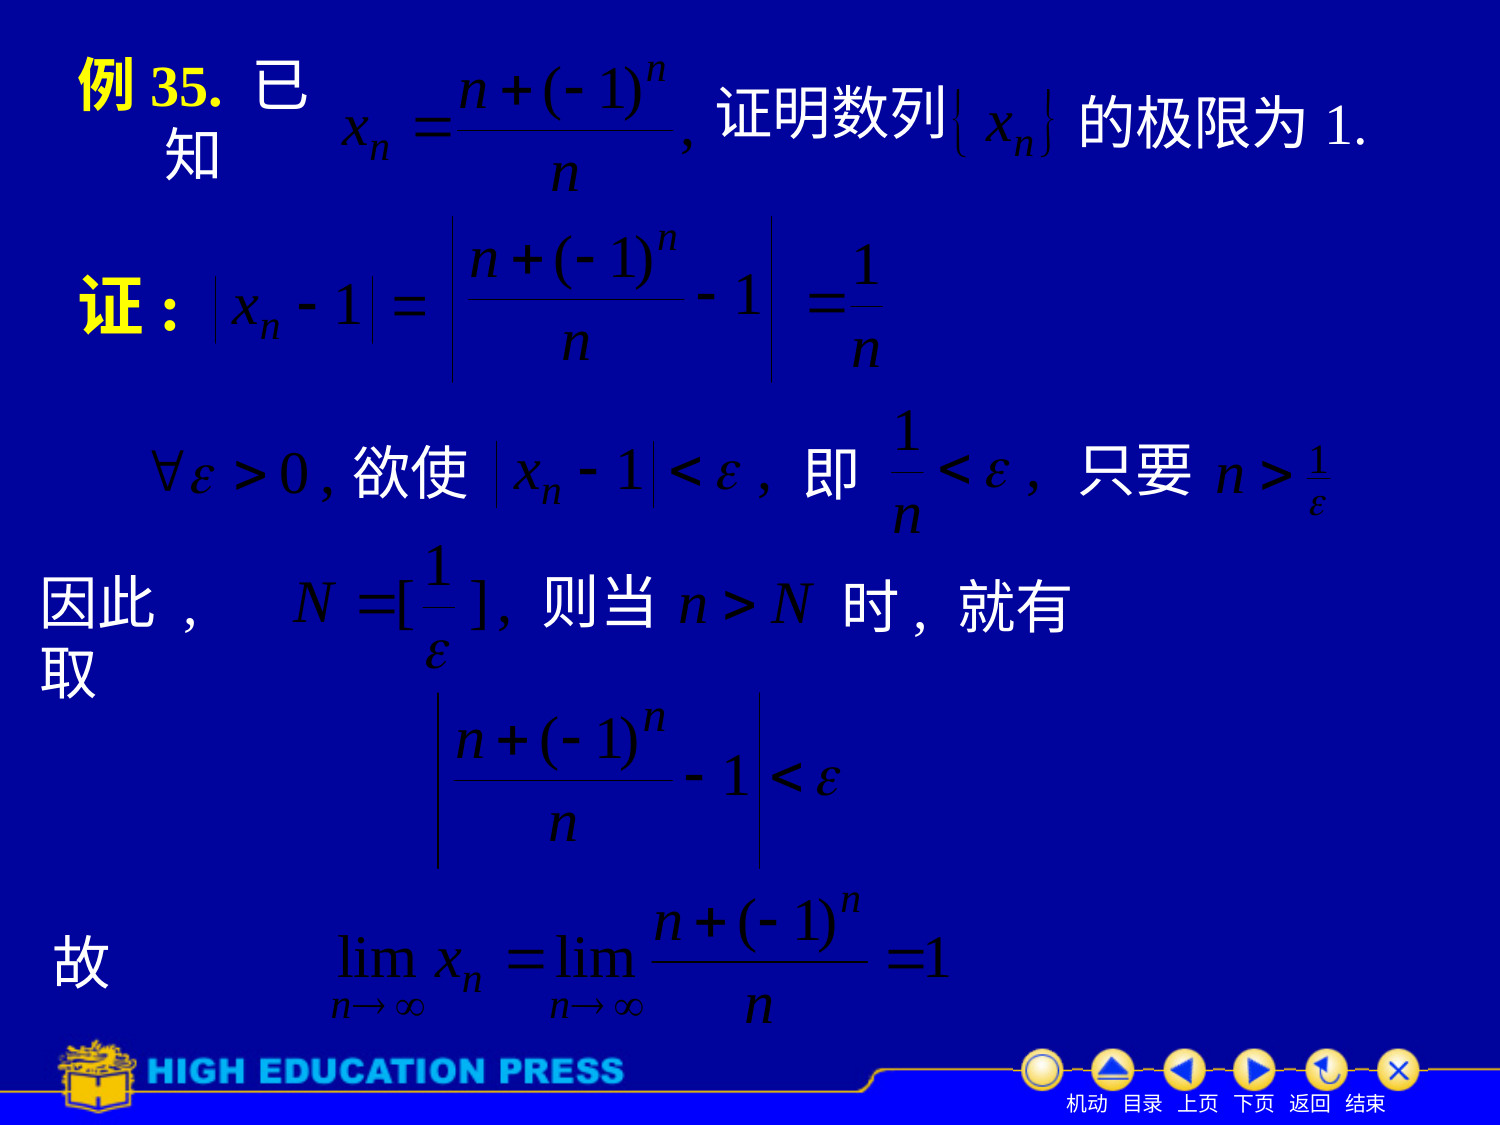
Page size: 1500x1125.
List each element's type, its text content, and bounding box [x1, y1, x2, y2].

text_box 即 [787, 429, 882, 515]
text_box 机动 目录 上页 下页 返回 结束 [1051, 1082, 1407, 1123]
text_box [674, 577, 822, 631]
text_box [210, 270, 426, 349]
picture [0, 0, 1500, 1125]
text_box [887, 399, 1044, 540]
text_box 欲使 [337, 428, 525, 514]
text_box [1212, 437, 1336, 522]
text_box 则当 [527, 557, 740, 643]
text_box 证明数列 [702, 68, 1013, 154]
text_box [287, 535, 515, 676]
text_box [799, 233, 888, 374]
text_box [139, 447, 338, 513]
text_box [491, 435, 776, 513]
title 例35. 已知 [37, 74, 331, 163]
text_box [950, 89, 1064, 163]
text_box 时, 就有 [827, 562, 1115, 648]
text_box 证: [62, 256, 238, 352]
text_box 因此 , 取 [24, 558, 313, 714]
text_box 的极限为1. [1062, 78, 1475, 235]
text_box 故 [37, 919, 200, 1004]
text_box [326, 874, 951, 1030]
text_box 只要 [1062, 425, 1238, 511]
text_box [447, 210, 788, 388]
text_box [336, 43, 698, 199]
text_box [433, 687, 851, 873]
